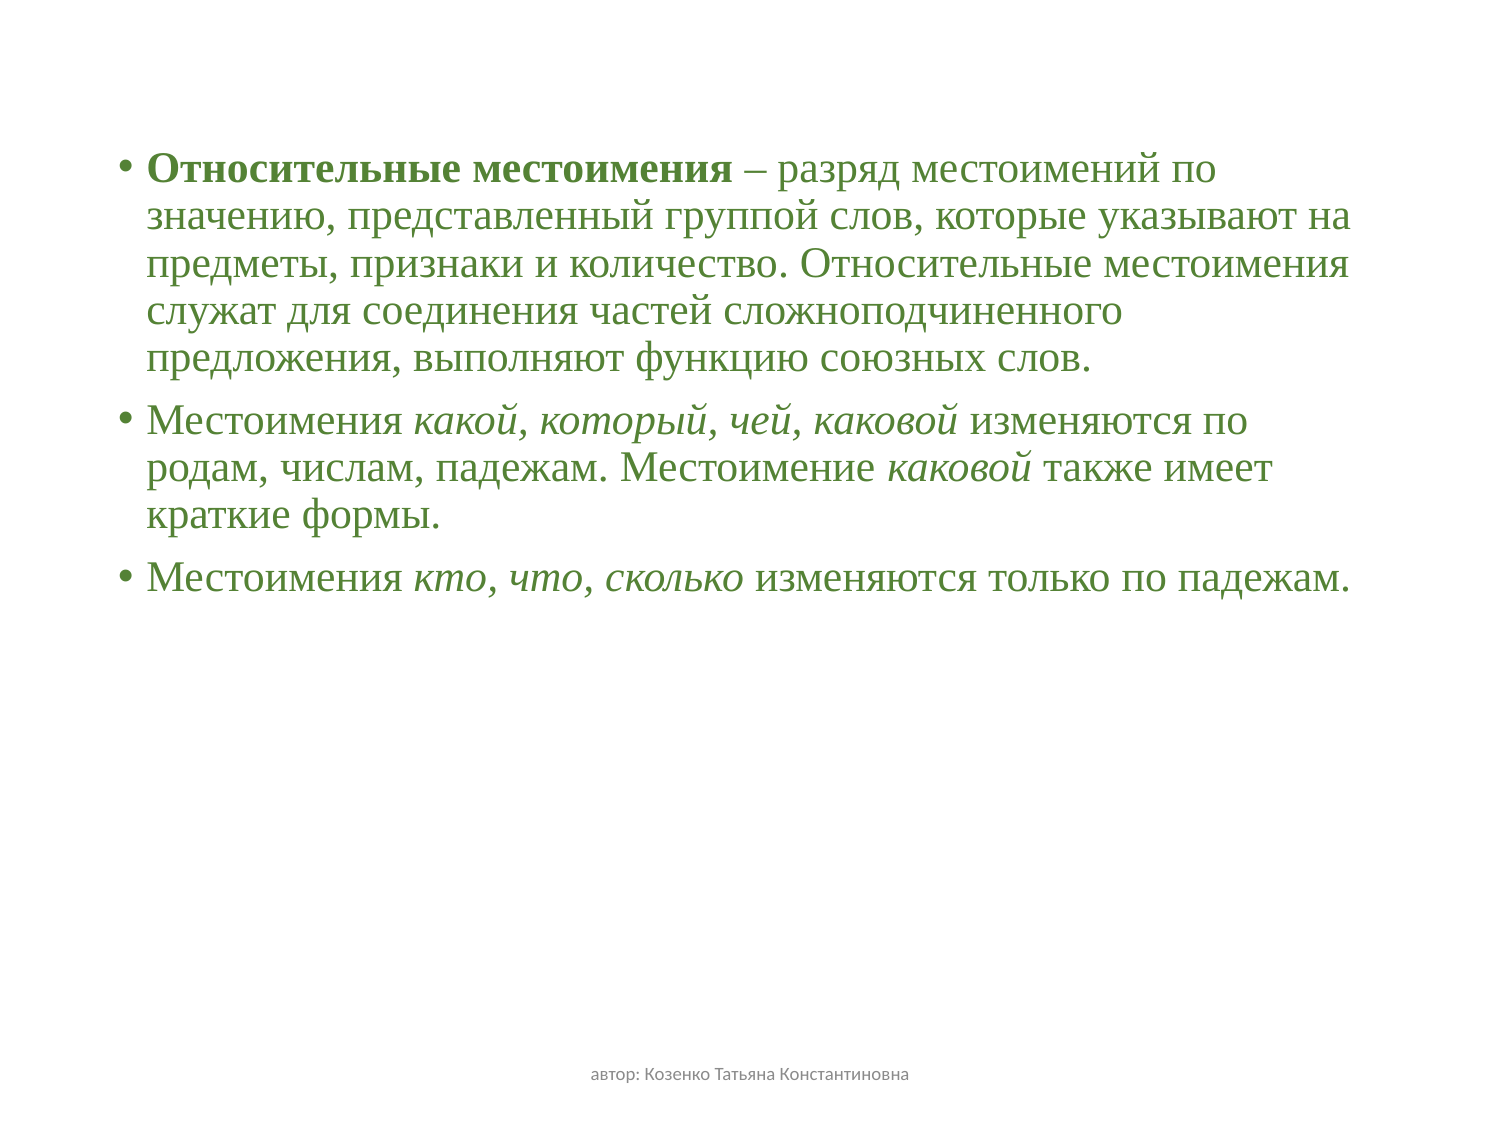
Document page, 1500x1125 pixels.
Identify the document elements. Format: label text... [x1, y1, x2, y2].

list Относительные местоимения – разряд местоимений по значению, представленный группой слов, которые указывают на предметы, признаки и количество. Относительные местоимения служат для соединения частей сложноподчиненного предложения, выполняют функцию союзных слов. Местоимения какой, который, чей, каковой изменяются по родам, числам, падежам. Местоимение каковой также имеет краткие формы. Местоимения кто, что, сколько изменяются только по падежам. [103, 137, 1397, 1014]
footer автор: Козенко Татьяна Константиновна [496, 1042, 1004, 1103]
